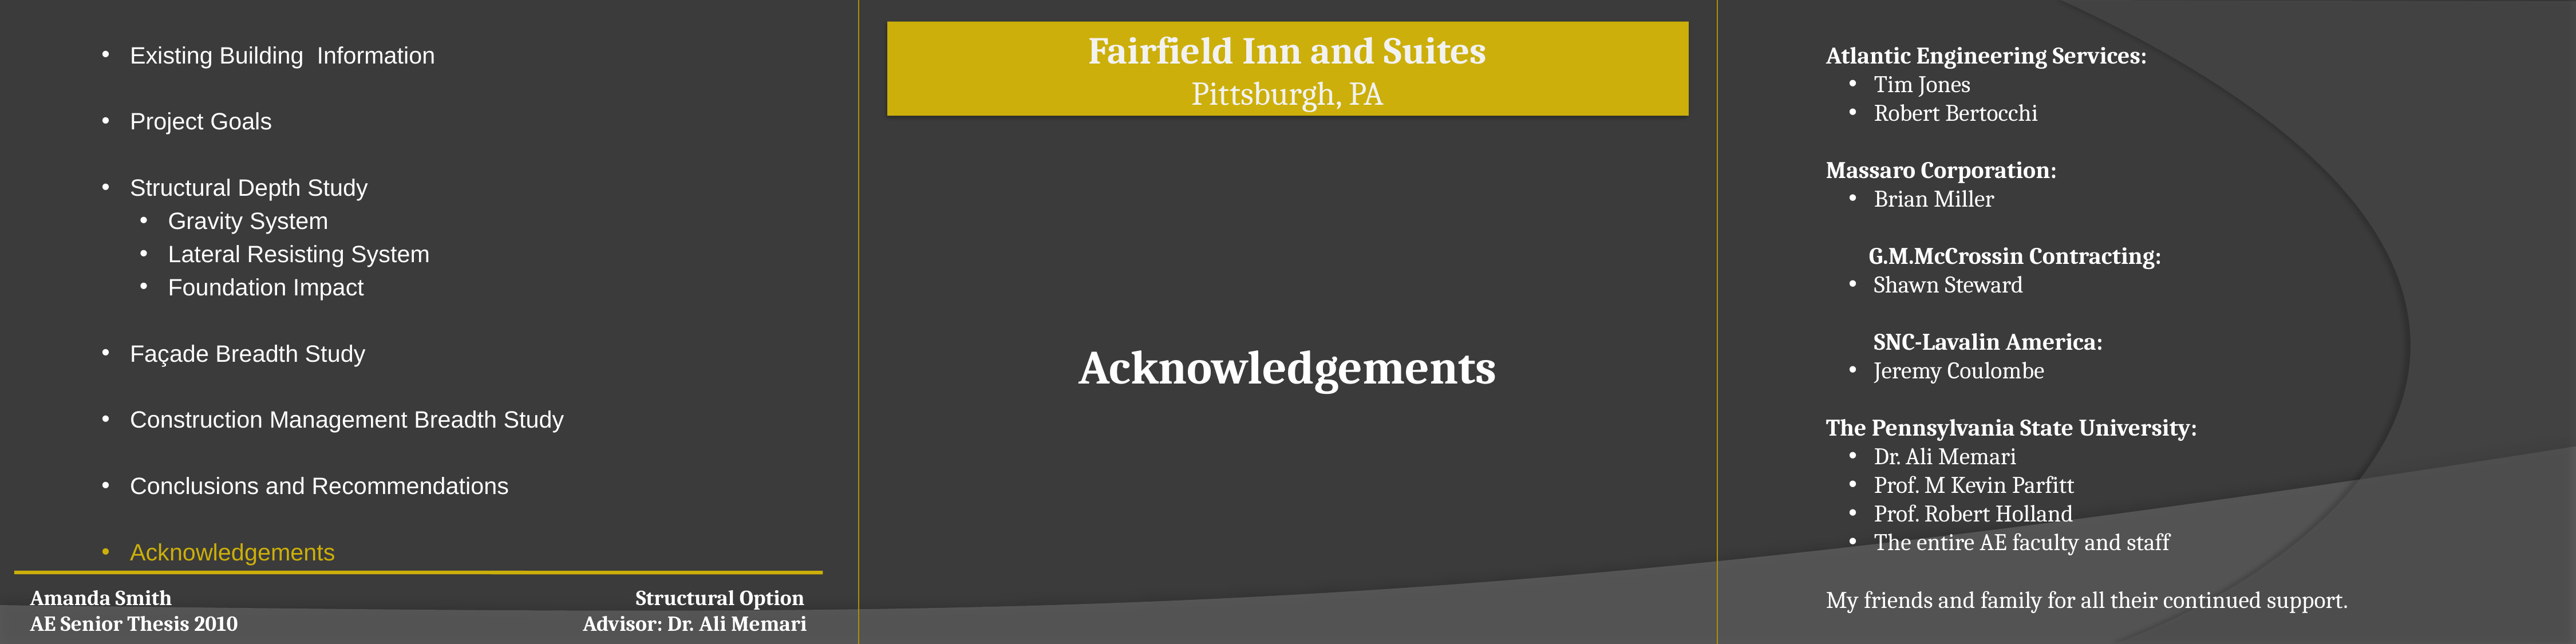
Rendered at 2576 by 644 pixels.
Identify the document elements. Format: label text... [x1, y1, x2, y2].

text_box Existing Building Information Project Goals Structural Depth Study Gravity System Lateral Resisting System Foundation Impact Façade Breadth Study Construction Management Breadth Study Conclusions and Recommendations Acknowledgements [93, 35, 766, 568]
text_box Amanda Smith Structural Option AE Senior Thesis 2010 Advisor: Dr. Ali Memari [21, 579, 823, 640]
text_box Acknowledgements [887, 143, 1689, 429]
text_box Atlantic Engineering Services: Tim Jones Robert Bertocchi Massaro Corporation: Brian Miller G.M.McCrossin Contracting: Shawn Steward SNC-Lavalin America: Jeremy Coulombe The Pennsylvania State University: Dr. Ali Memari Prof. M Kevin Parfitt Prof. Robert Holland The entire AE faculty and staff My friends and family for all their continued support. [1817, 35, 2483, 617]
text_box Fairfield Inn and Suites Pittsburgh, PA [886, 21, 1690, 117]
